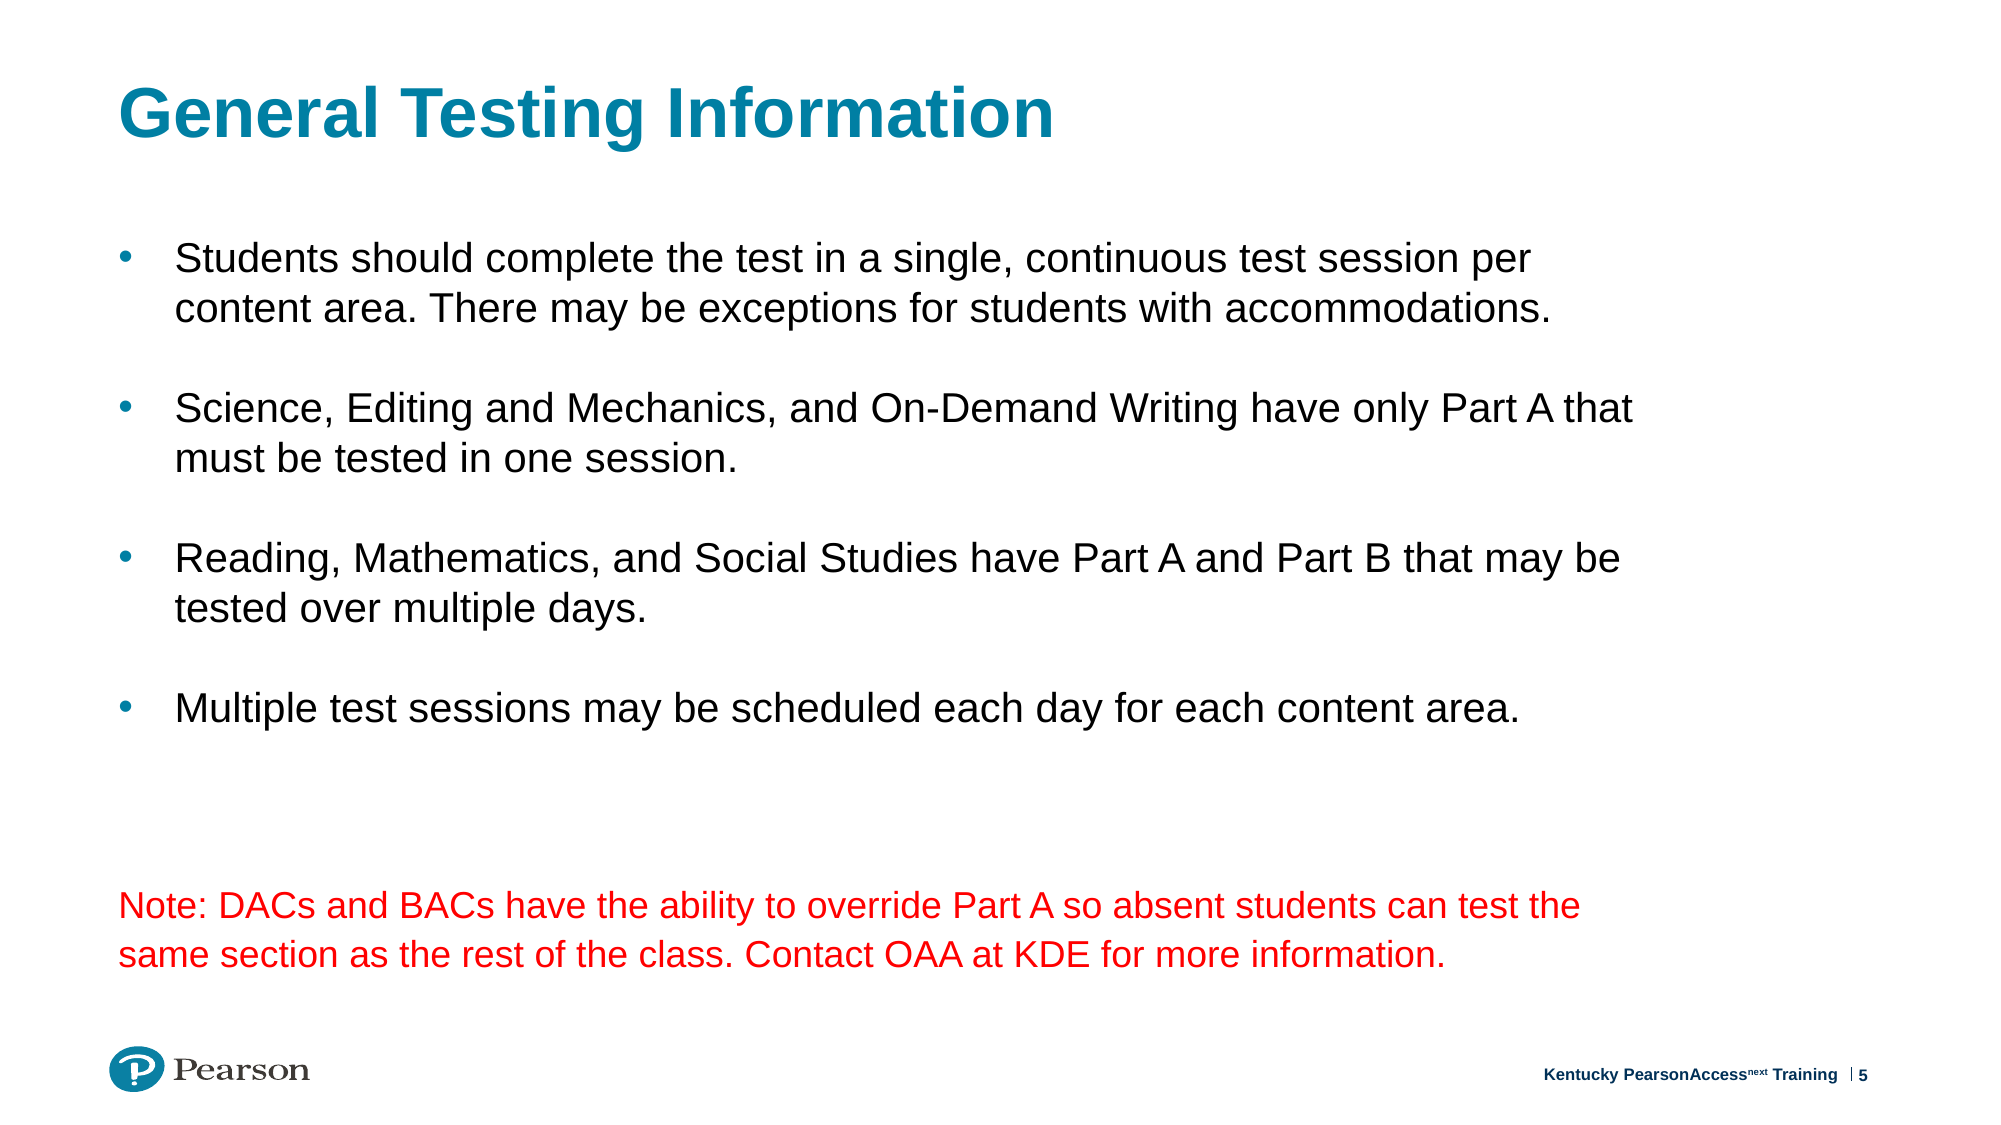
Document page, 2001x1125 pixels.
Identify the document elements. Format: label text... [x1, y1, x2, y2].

slide_number 5 [1858, 1064, 1954, 1086]
list Students should complete the test in a single, continuous test session per content area. There may be exceptions for students with accommodations. Science, Editing and Mechanics, and On-Demand Writing have only Part A that must be tested in one session. Reading, Mathematics, and Social Studies have Part A and Part B that may be tested over multiple days. Multiple test sessions may be scheduled each day for each content area. Note: DACs and BACs have the ability to override Part A so absent students can test the same section as the rest of the class. Contact OAA at KDE for more information. [118, 230, 1678, 1017]
title General Testing Information [118, 68, 1230, 177]
